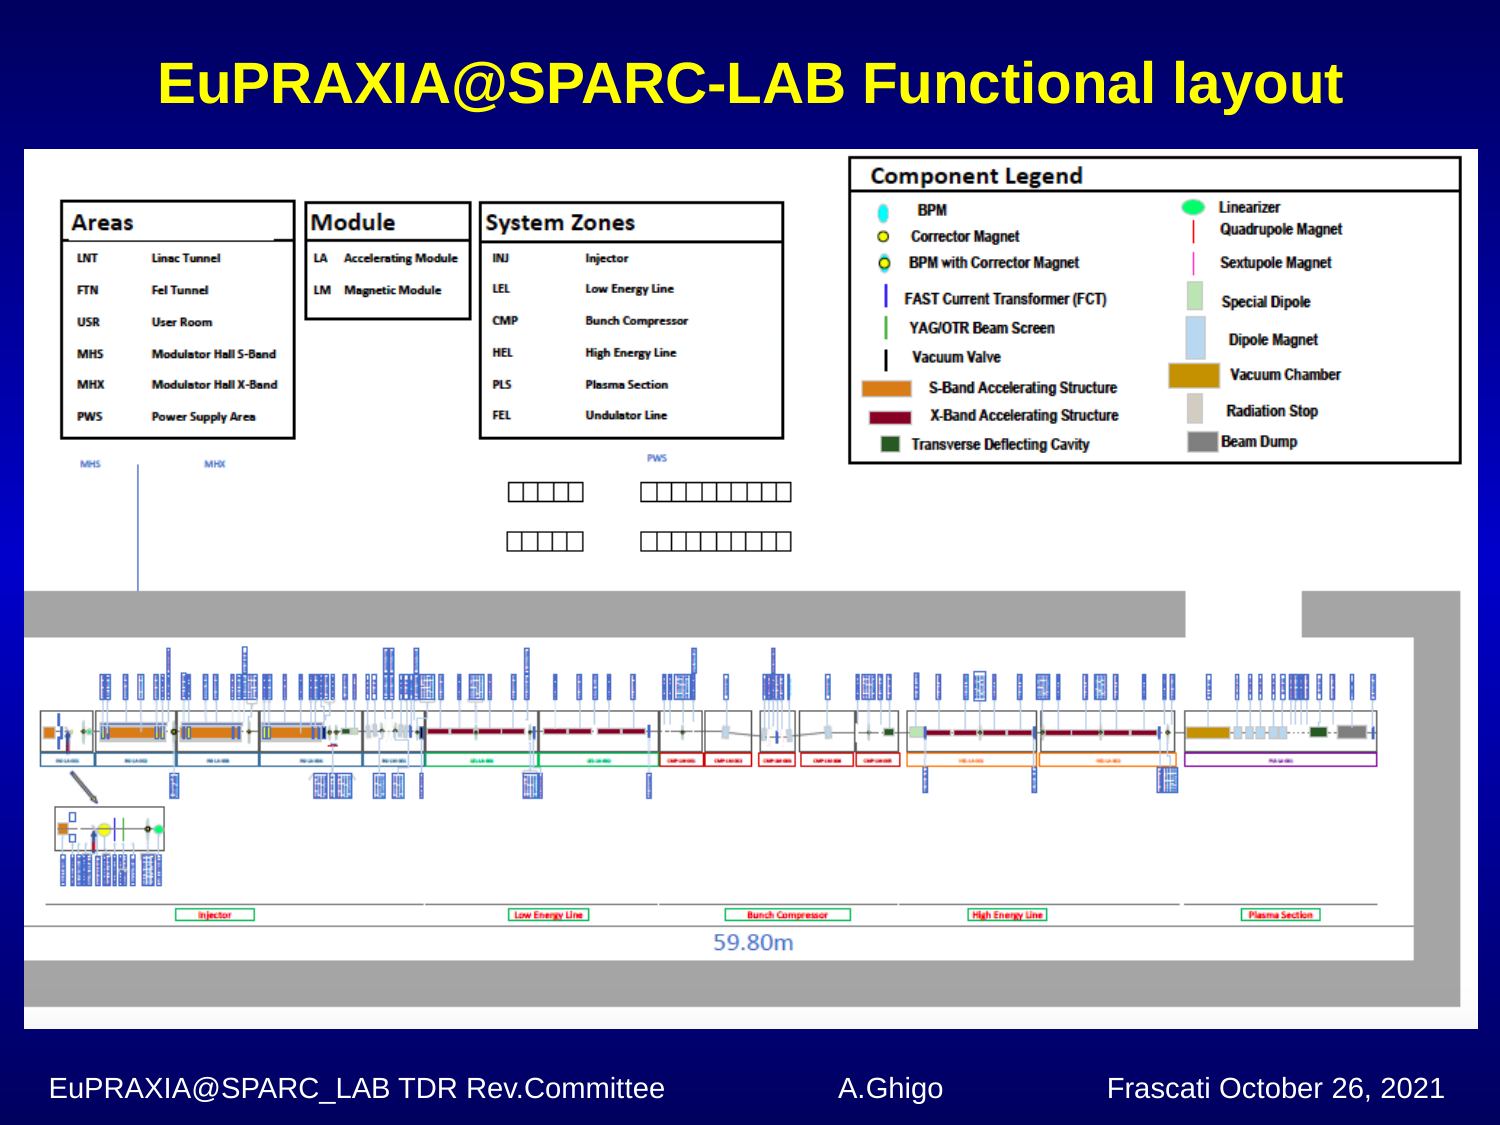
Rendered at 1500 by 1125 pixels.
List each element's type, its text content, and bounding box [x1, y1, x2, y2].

picture [24, 149, 1478, 1029]
text_box EuPRAXIA@SPARC-LAB Functional layout [142, 37, 1360, 123]
text_box EuPRAXIA@SPARC_LAB TDR Rev.Committee A.Ghigo Frascati October 26, 2021 [0, 1061, 1500, 1112]
